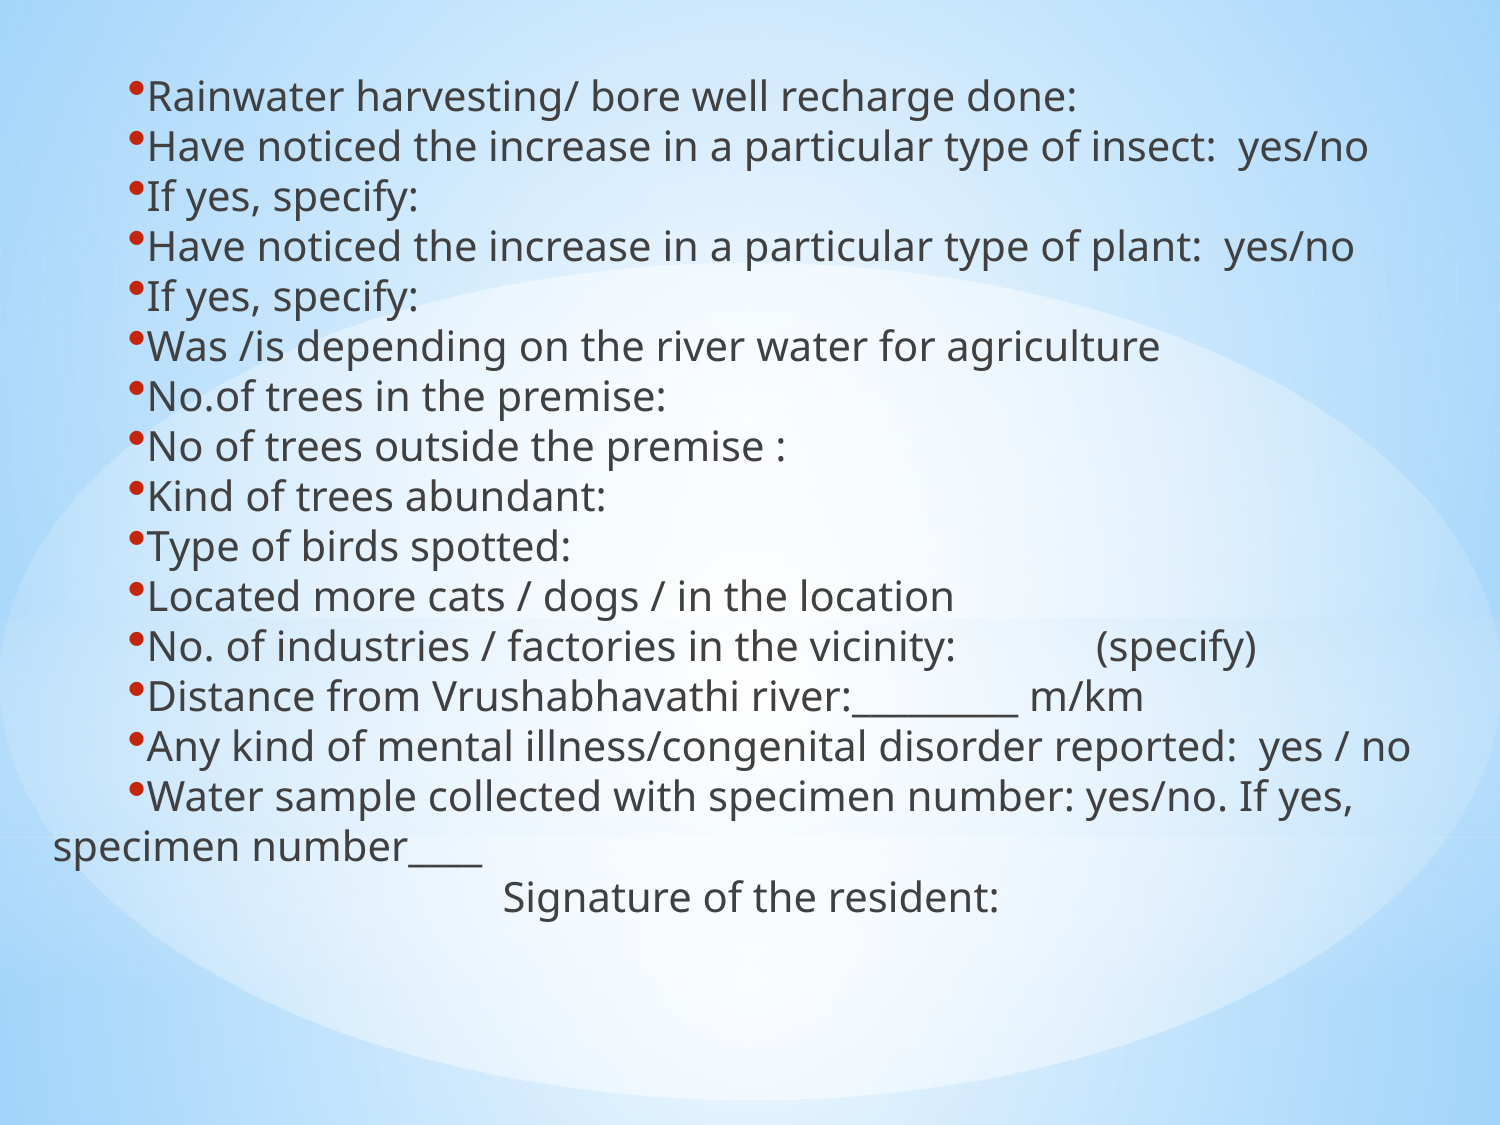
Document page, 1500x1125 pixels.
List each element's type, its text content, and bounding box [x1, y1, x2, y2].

list Rainwater harvesting/ bore well recharge done: Have noticed the increase in a particular type of insect: yes/no If yes, specify: Have noticed the increase in a particular type of plant: yes/no If yes, specify: Was /is depending on the river water for agriculture No.of trees in the premise: No of trees outside the premise : Kind of trees abundant: Type of birds spotted: Located more cats / dogs / in the location No. of industries / factories in the vicinity: (specify) Distance from Vrushabhavathi river:_________ m/km Any kind of mental illness/congenital disorder reported: yes / no Water sample collected with specimen number: yes/no. If yes, specimen number____ Signature of the resident: [37, 62, 1463, 1125]
